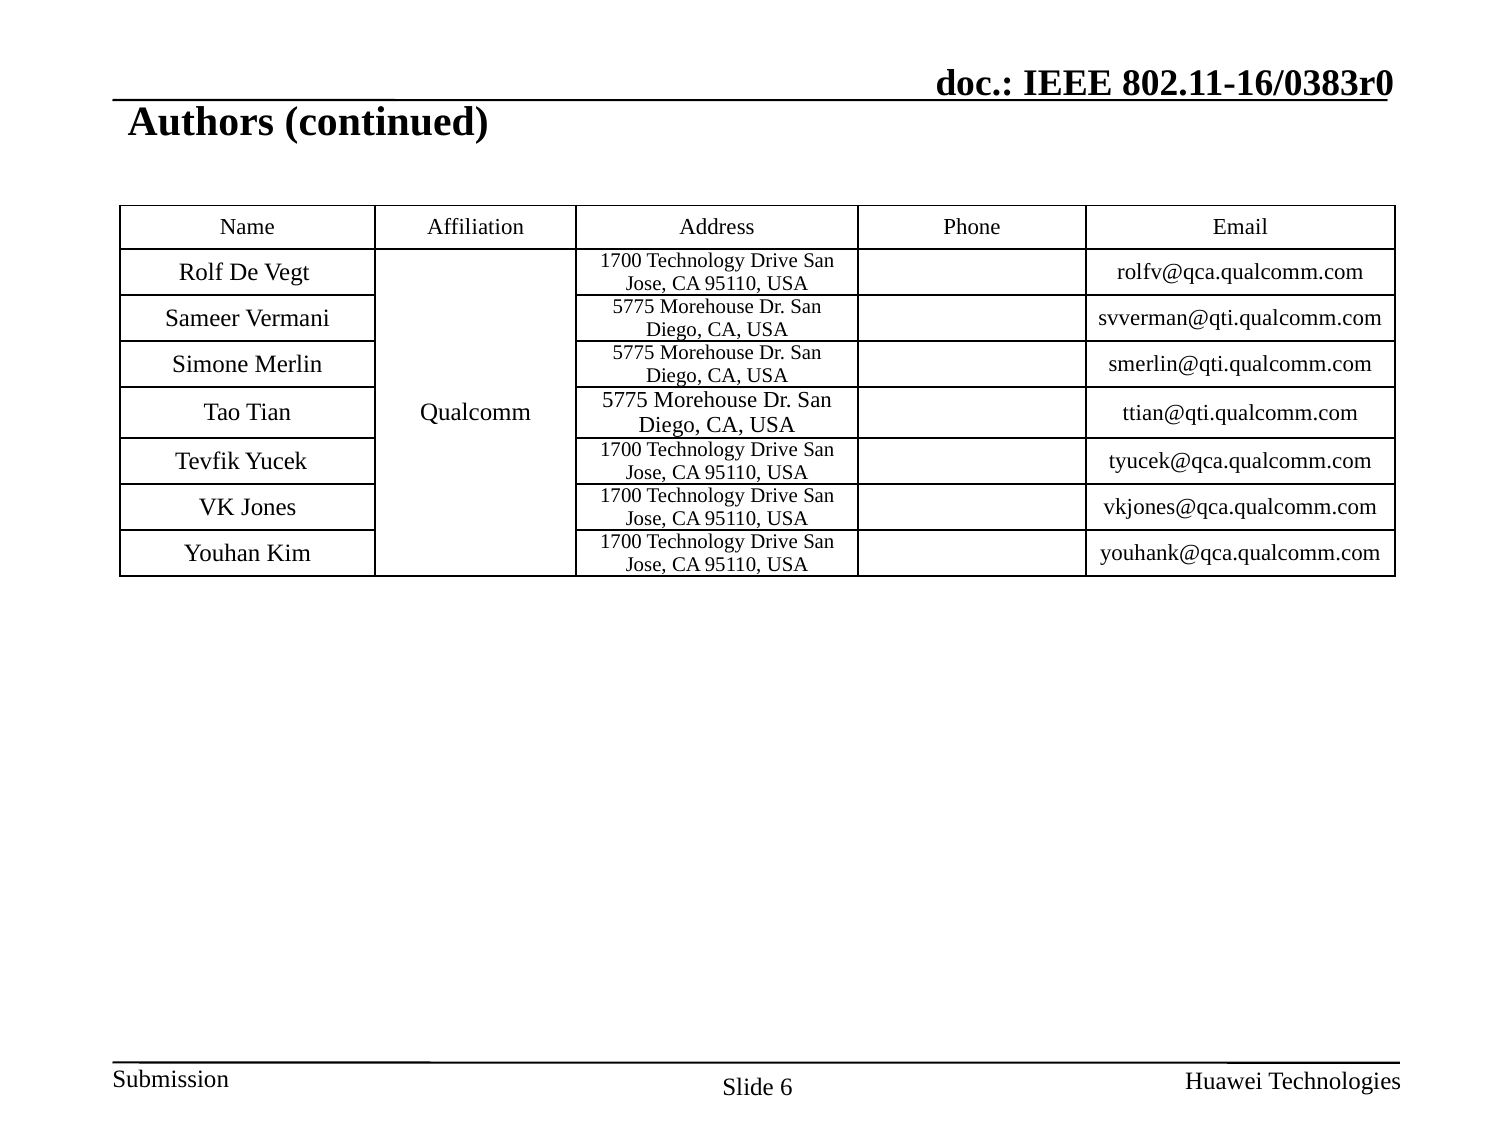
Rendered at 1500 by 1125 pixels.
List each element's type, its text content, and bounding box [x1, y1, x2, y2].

table_cell Youhan Kim [121, 531, 374, 575]
table_cell 5775 Morehouse Dr. San Diego, CA, USA [577, 296, 857, 340]
table_cell [859, 439, 1085, 483]
table_cell [859, 388, 1085, 437]
table_cell Qualcomm [376, 250, 575, 575]
table_cell 1700 Technology Drive San Jose, CA 95110, USA [577, 439, 857, 483]
table_cell Simone Merlin [121, 342, 374, 386]
table_cell VK Jones [121, 485, 374, 529]
table_cell Tao Tian [121, 388, 374, 437]
table_cell [859, 342, 1085, 386]
table_cell Sameer Vermani [121, 296, 374, 340]
table_header Name [121, 206, 374, 248]
table_cell [859, 296, 1085, 340]
table_header Email [1087, 206, 1394, 248]
table_cell youhank@qca.qualcomm.com [1087, 531, 1394, 575]
footer Huawei Technologies [902, 1064, 1402, 1095]
table_header Address [577, 206, 857, 248]
table_header Phone [859, 206, 1085, 248]
table_cell vkjones@qca.qualcomm.com [1087, 485, 1394, 529]
table_cell 1700 Technology Drive San Jose, CA 95110, USA [577, 485, 857, 529]
title Authors (continued) [112, 99, 1388, 138]
table_cell Rolf De Vegt [121, 250, 374, 294]
table_header Affiliation [376, 206, 575, 248]
table_cell 1700 Technology Drive San Jose, CA 95110, USA [577, 531, 857, 575]
table_cell tyucek@qca.qualcomm.com [1087, 439, 1394, 483]
table_cell [859, 531, 1085, 575]
table_cell svverman@qti.qualcomm.com [1087, 296, 1394, 340]
table_cell ttian@qti.qualcomm.com [1087, 388, 1394, 437]
table_cell 5775 Morehouse Dr. San Diego, CA, USA [577, 342, 857, 386]
table_cell [859, 485, 1085, 529]
table_cell smerlin@qti.qualcomm.com [1087, 342, 1394, 386]
table_cell Tevfik Yucek [121, 439, 374, 483]
slide_number Slide 6 [713, 1069, 802, 1101]
table_cell 1700 Technology Drive San Jose, CA 95110, USA [577, 250, 857, 294]
table_cell rolfv@qca.qualcomm.com [1087, 250, 1394, 294]
table_cell 5775 Morehouse Dr. San Diego, CA, USA [577, 388, 857, 437]
table_cell [859, 250, 1085, 294]
